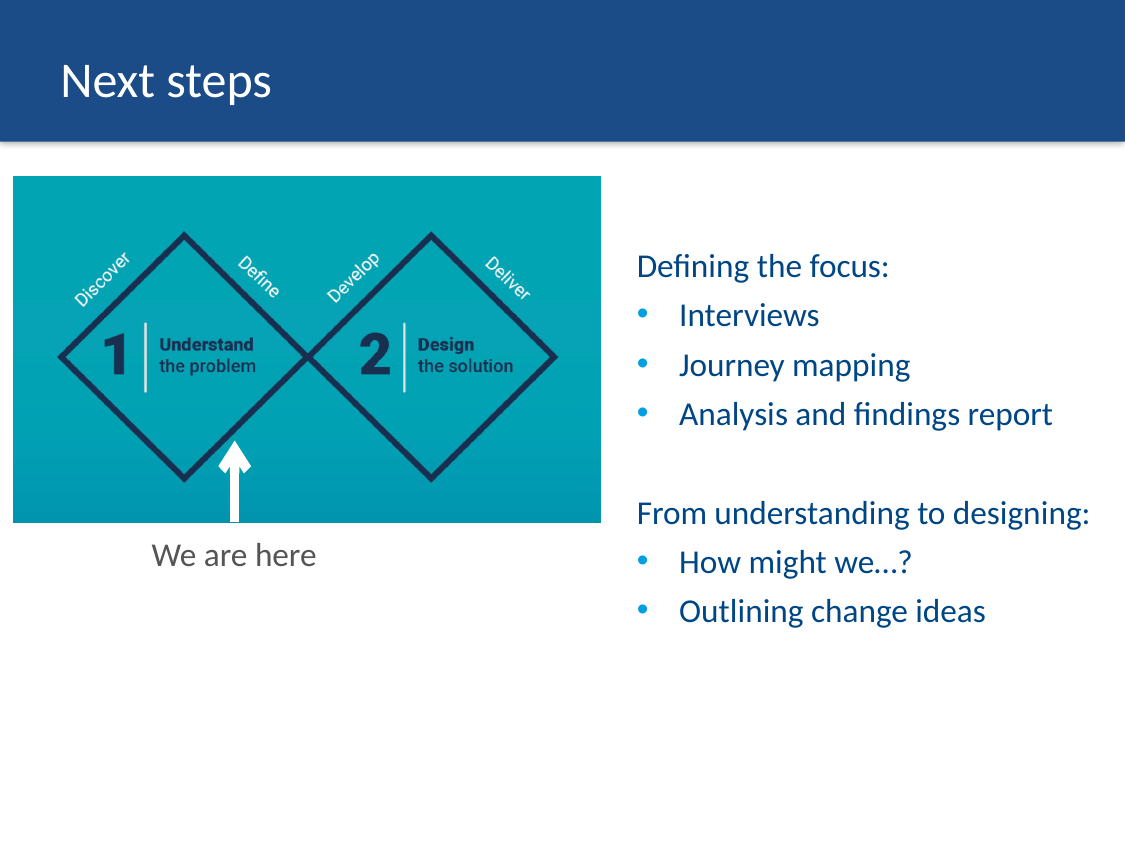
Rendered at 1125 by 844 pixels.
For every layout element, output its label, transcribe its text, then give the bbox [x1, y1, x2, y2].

picture [13, 176, 602, 523]
text_box We are here [151, 532, 430, 584]
title Next steps [60, 49, 1105, 105]
list Defining the focus: Interviews Journey mapping Analysis and findings report From understanding to designing: How might we…? Outlining change ideas [636, 244, 1104, 801]
